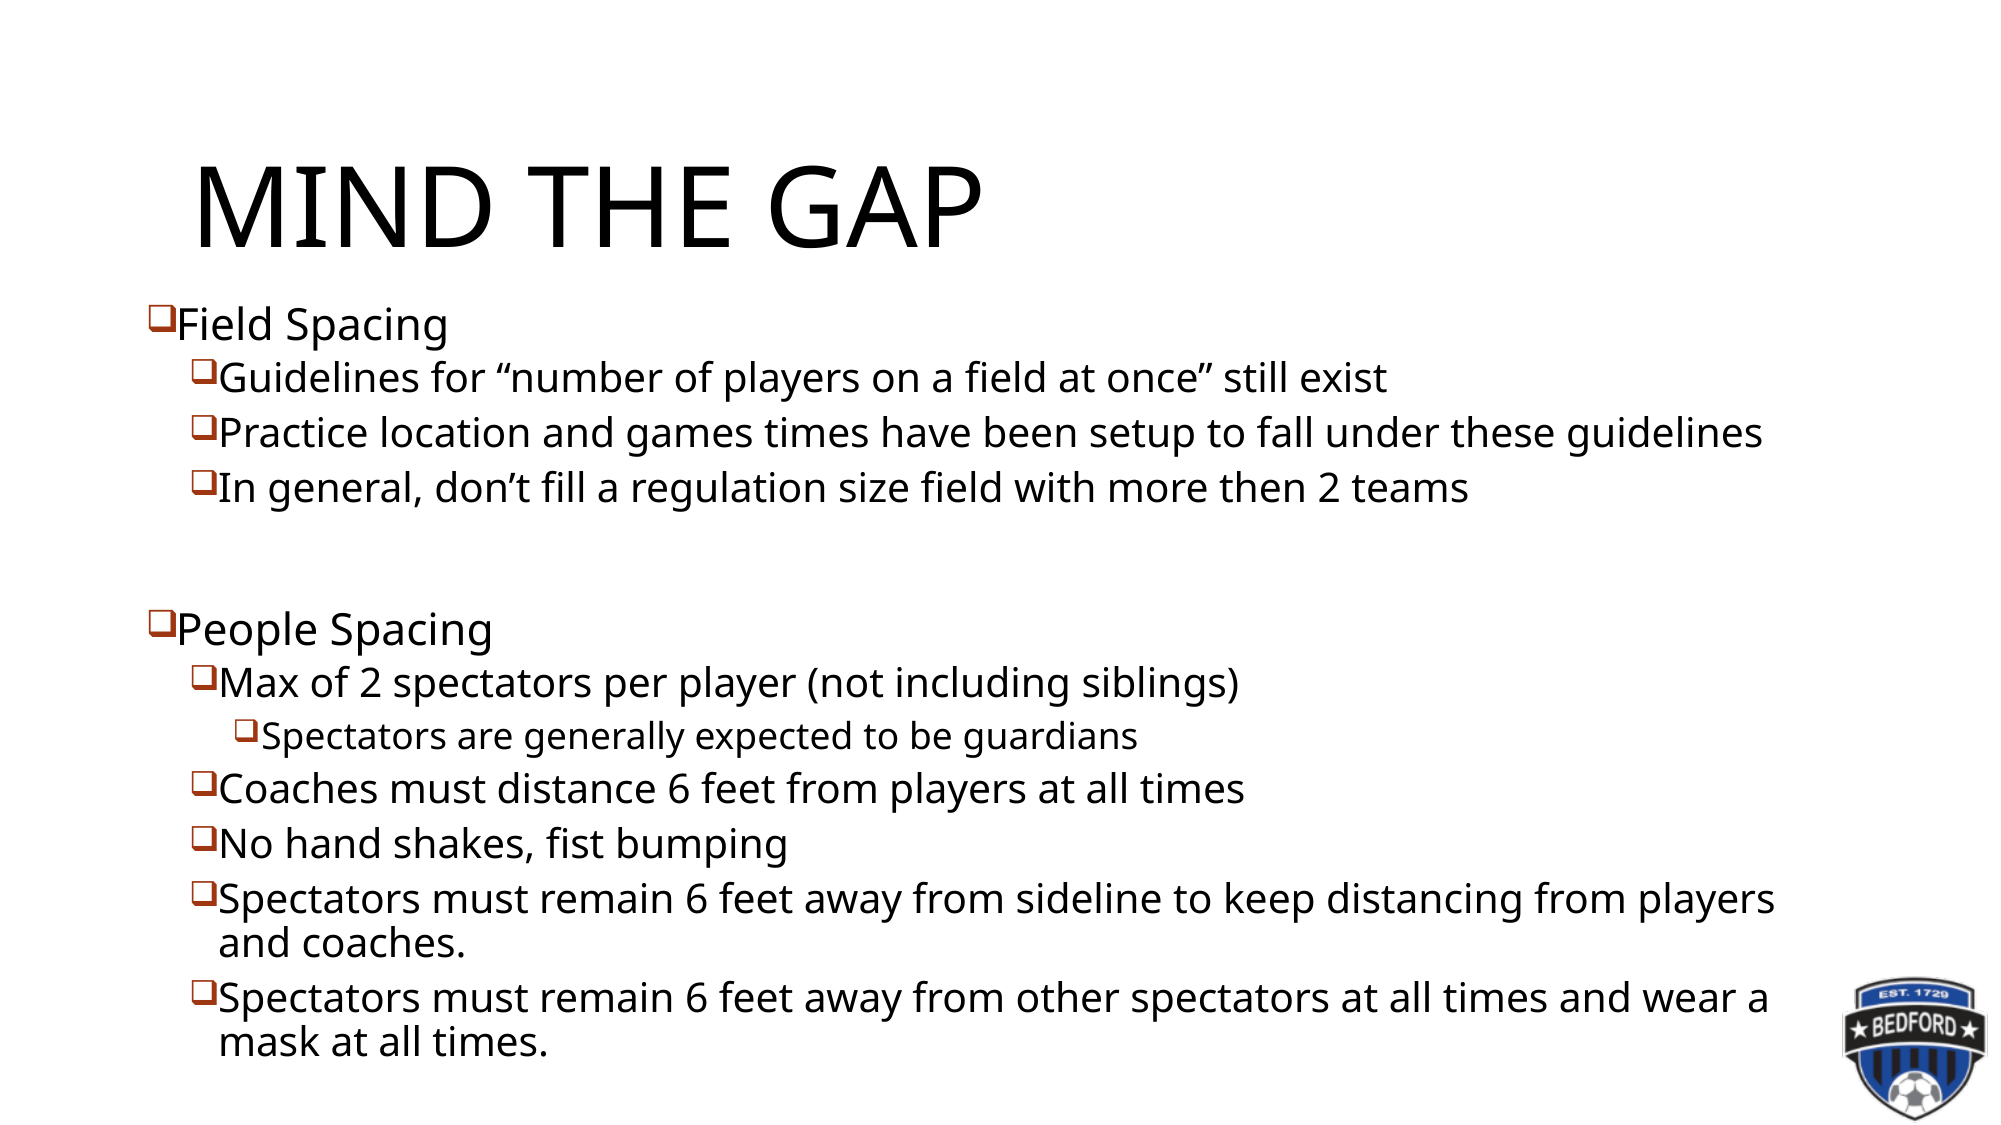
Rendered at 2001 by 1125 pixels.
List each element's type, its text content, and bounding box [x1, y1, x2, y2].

picture [1840, 975, 1990, 1125]
title Mind the GAP [175, 79, 1826, 294]
list Field Spacing Guidelines for “number of players on a field at once” still exist Practice location and games times have been setup to fall under these guidelines In general, don’t fill a regulation size field with more then 2 teams People Spacing Max of 2 spectators per player (not including siblings) Spectators are generally expected to be guardians Coaches must distance 6 feet from players at all times No hand shakes, fist bumping Spectators must remain 6 feet away from sideline to keep distancing from players and coaches. Spectators must remain 6 feet away from other spectators at all times and wear a mask at all times. [130, 294, 1826, 1077]
